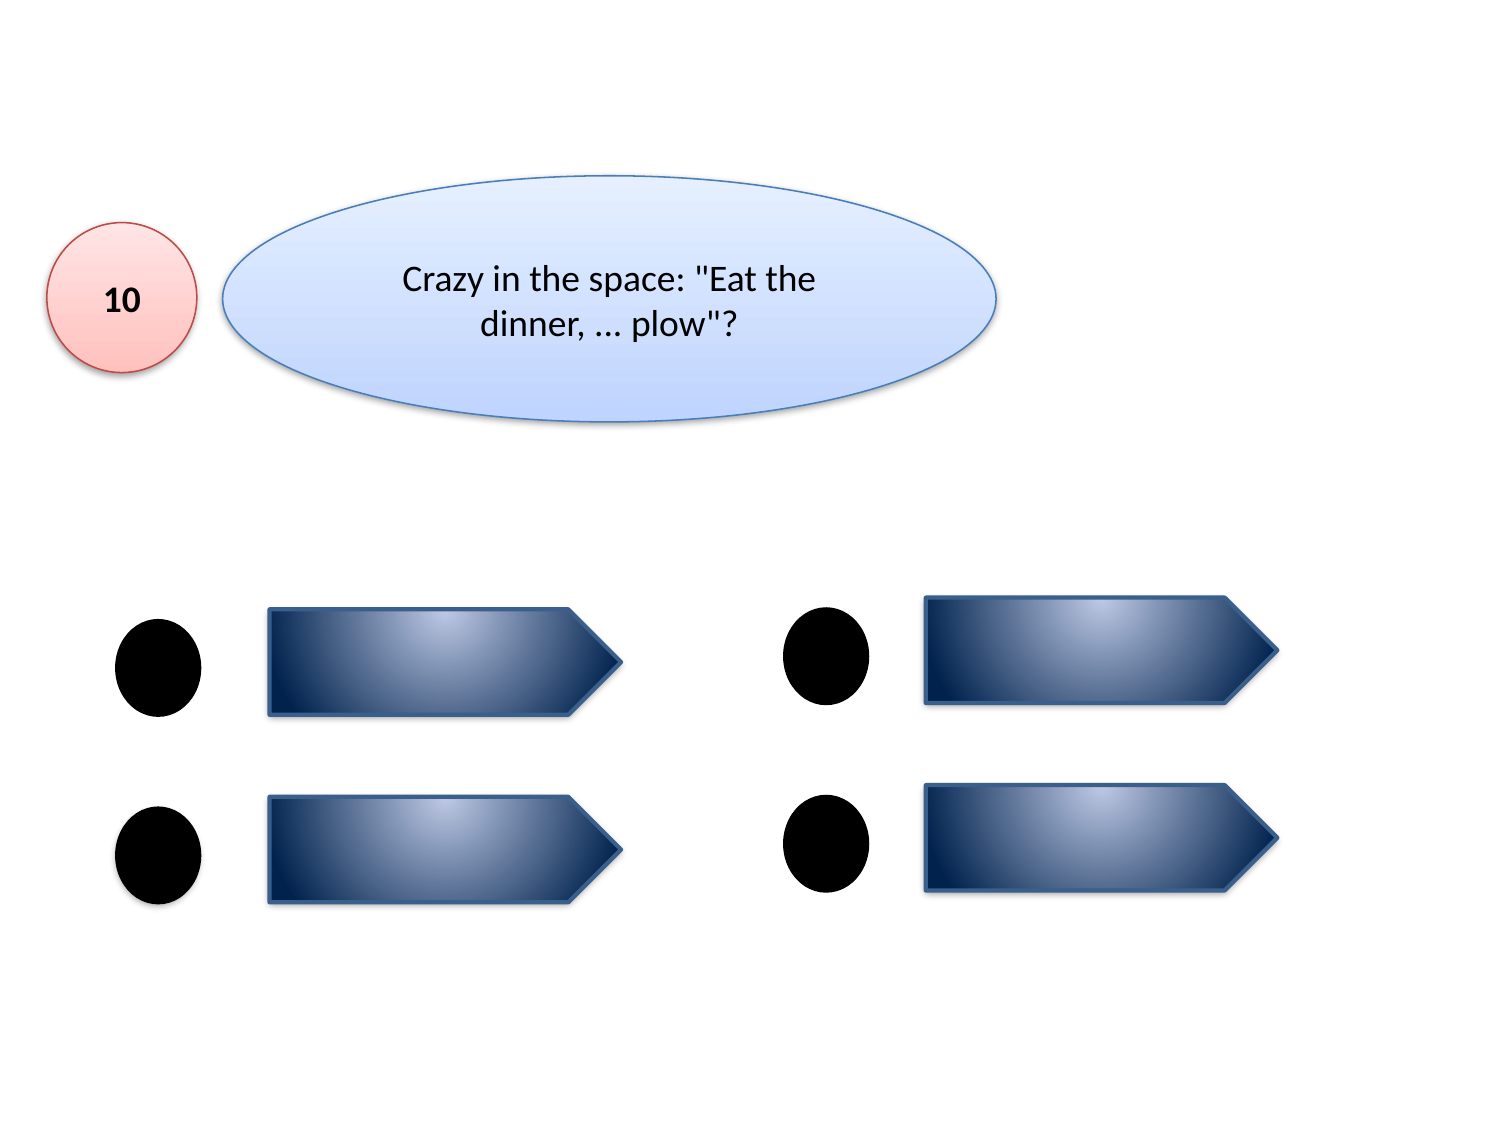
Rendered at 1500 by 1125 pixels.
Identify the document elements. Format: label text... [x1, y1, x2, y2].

text_box 10 [46, 221, 198, 374]
text_box [267, 607, 624, 717]
text_box [267, 794, 624, 905]
text_box Crazy in the space: "Eat the dinner, ... plow"? [221, 174, 997, 423]
text_box [783, 794, 870, 893]
text_box [923, 782, 1280, 893]
text_box [115, 806, 202, 905]
text_box [115, 618, 202, 717]
text_box [923, 595, 1280, 706]
text_box [783, 607, 870, 706]
